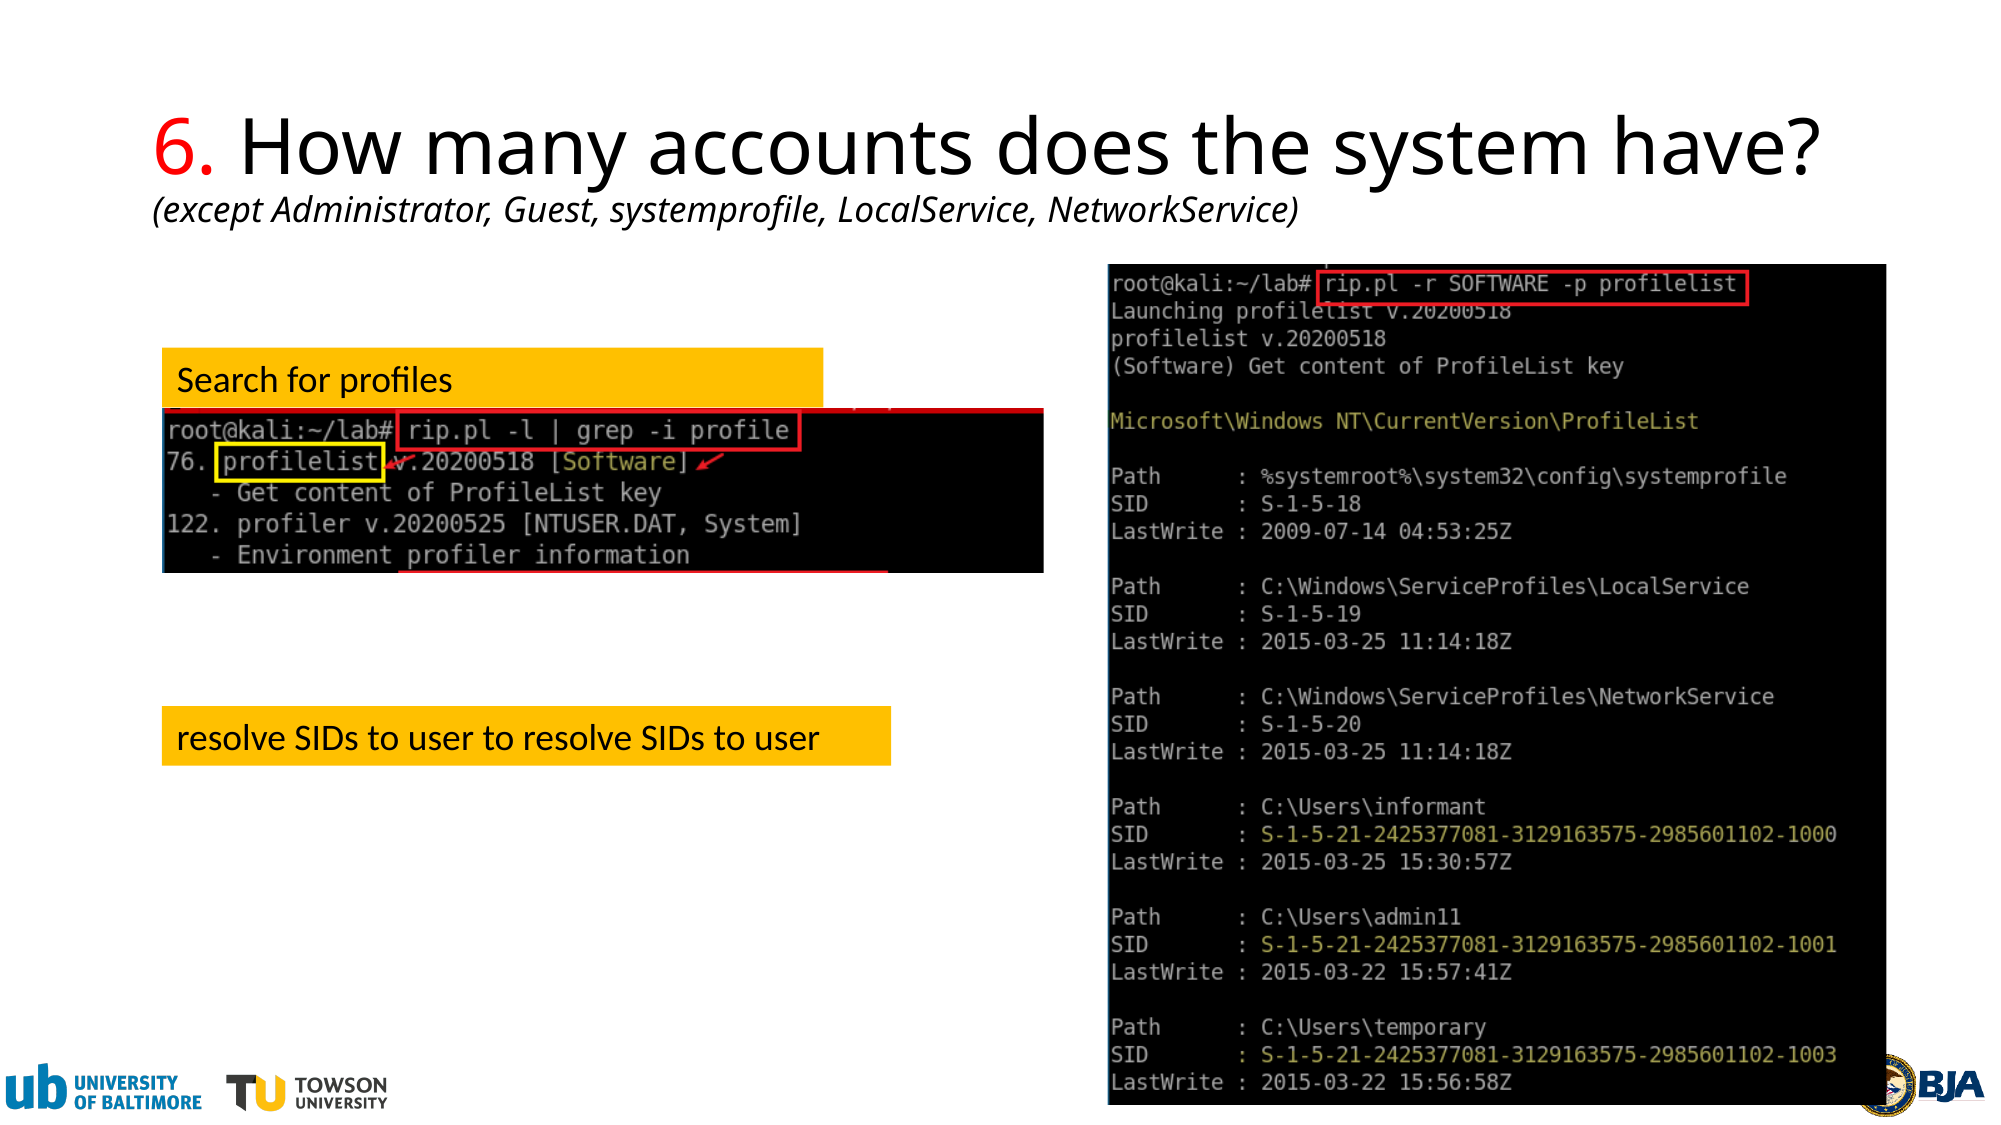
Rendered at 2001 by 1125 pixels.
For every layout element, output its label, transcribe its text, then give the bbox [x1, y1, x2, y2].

picture [0, 1031, 407, 1125]
text_box Search for profiles [162, 347, 824, 408]
picture [1107, 264, 1986, 1117]
title 6. How many accounts does the system have? (except Administrator, Guest, systemprofile, LocalService, NetworkService) [137, 59, 1863, 278]
text_box resolve SIDs to user to resolve SIDs to user [161, 706, 892, 766]
picture [162, 408, 1044, 573]
